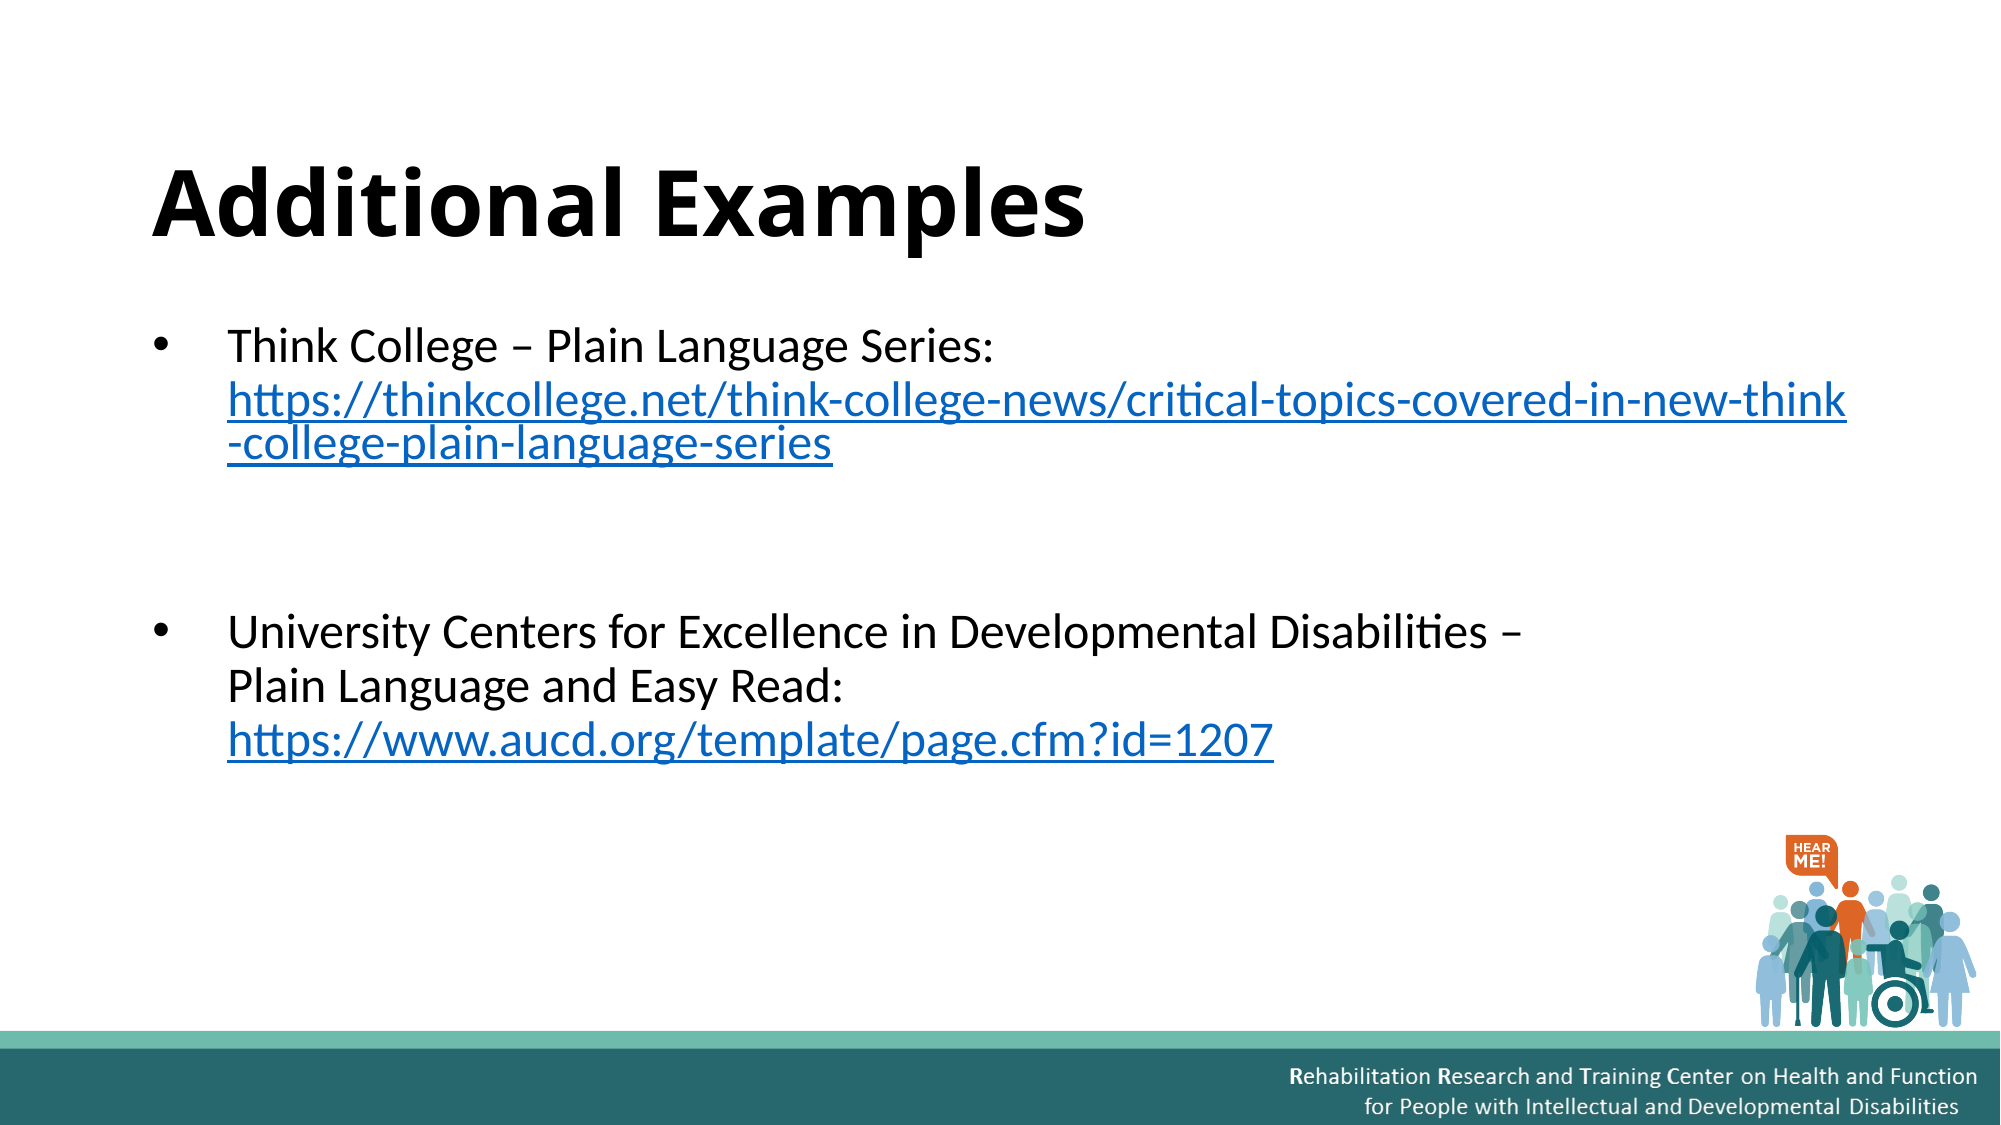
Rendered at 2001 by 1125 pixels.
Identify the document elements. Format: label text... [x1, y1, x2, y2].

picture [1711, 809, 2000, 1049]
list Think College – Plain Language Series: https://thinkcollege.net/think-college-news/critical-topics-covered-in-new-think-college-plain-language-series University Centers for Excellence in Developmental Disabilities – Plain Language and Easy Read: https://www.aucd.org/template/page.cfm?id=1207 [137, 312, 1863, 1027]
picture [1274, 1053, 2001, 1125]
title Additional Examples [137, 124, 1863, 290]
